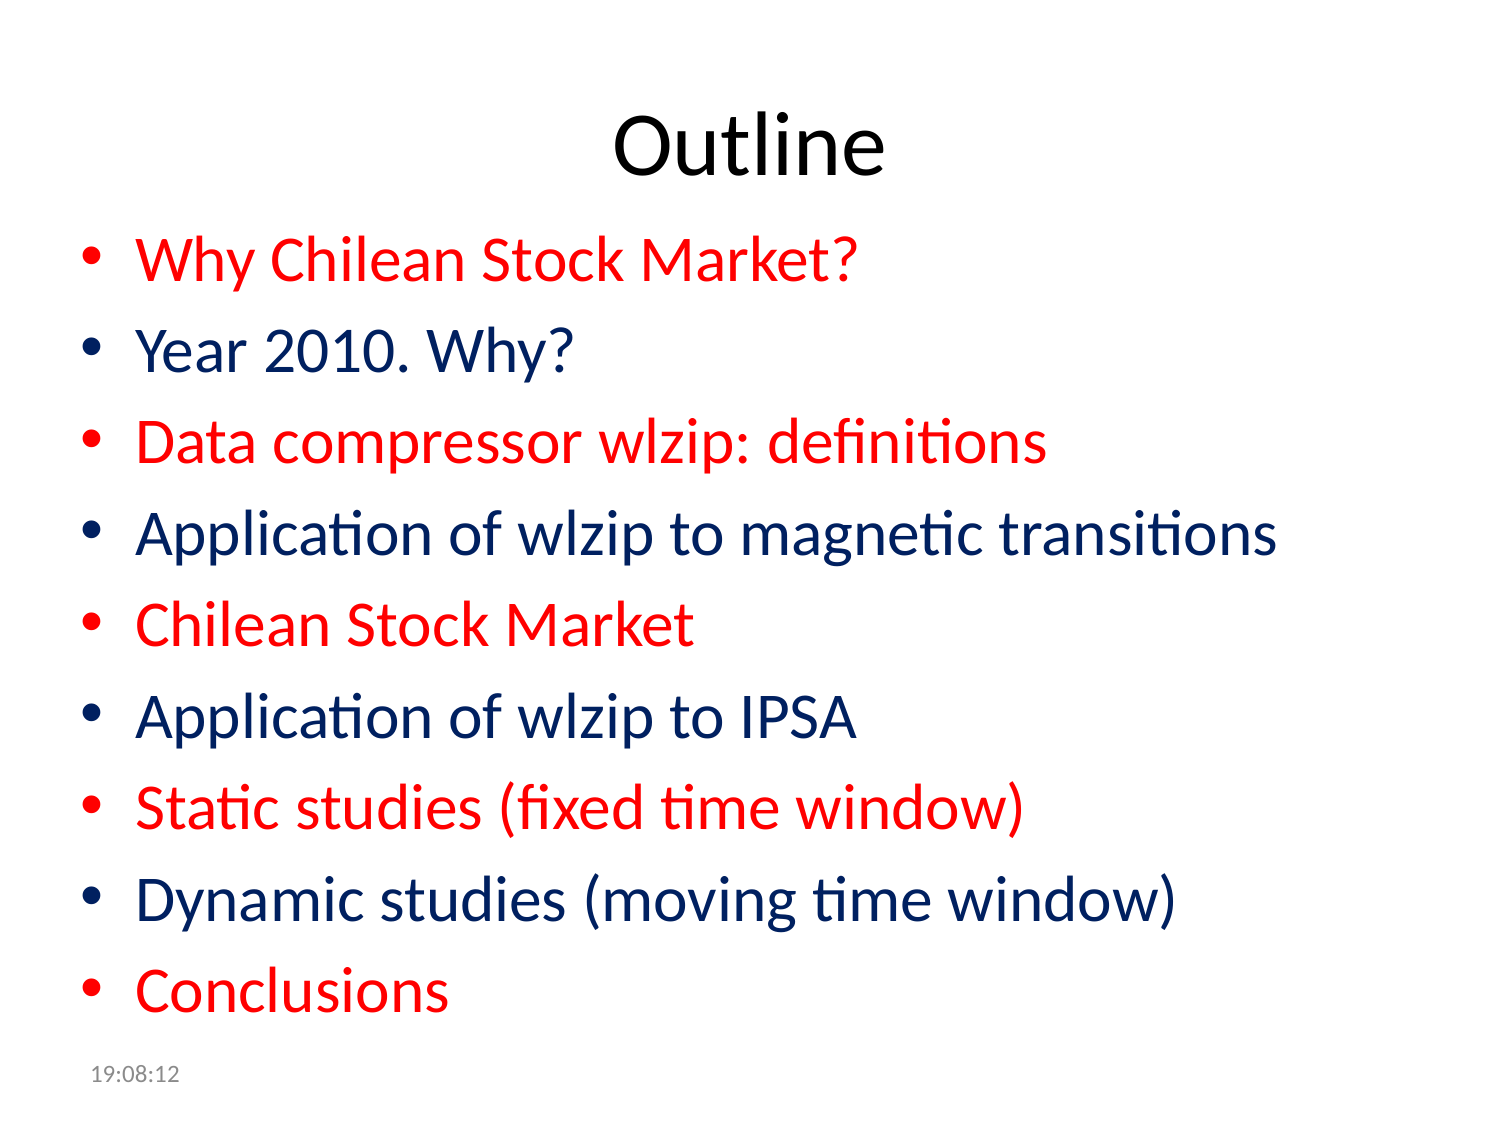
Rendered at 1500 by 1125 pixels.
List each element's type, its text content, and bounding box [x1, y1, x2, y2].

list Why Chilean Stock Market? Year 2010. Why? Data compressor wlzip: definitions Application of wlzip to magnetic transitions Chilean Stock Market Application of wlzip to IPSA Static studies (fixed time window) Dynamic studies (moving time window) Conclusions [64, 208, 1412, 1035]
title Outline [75, 45, 1425, 233]
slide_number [75, 1042, 425, 1103]
